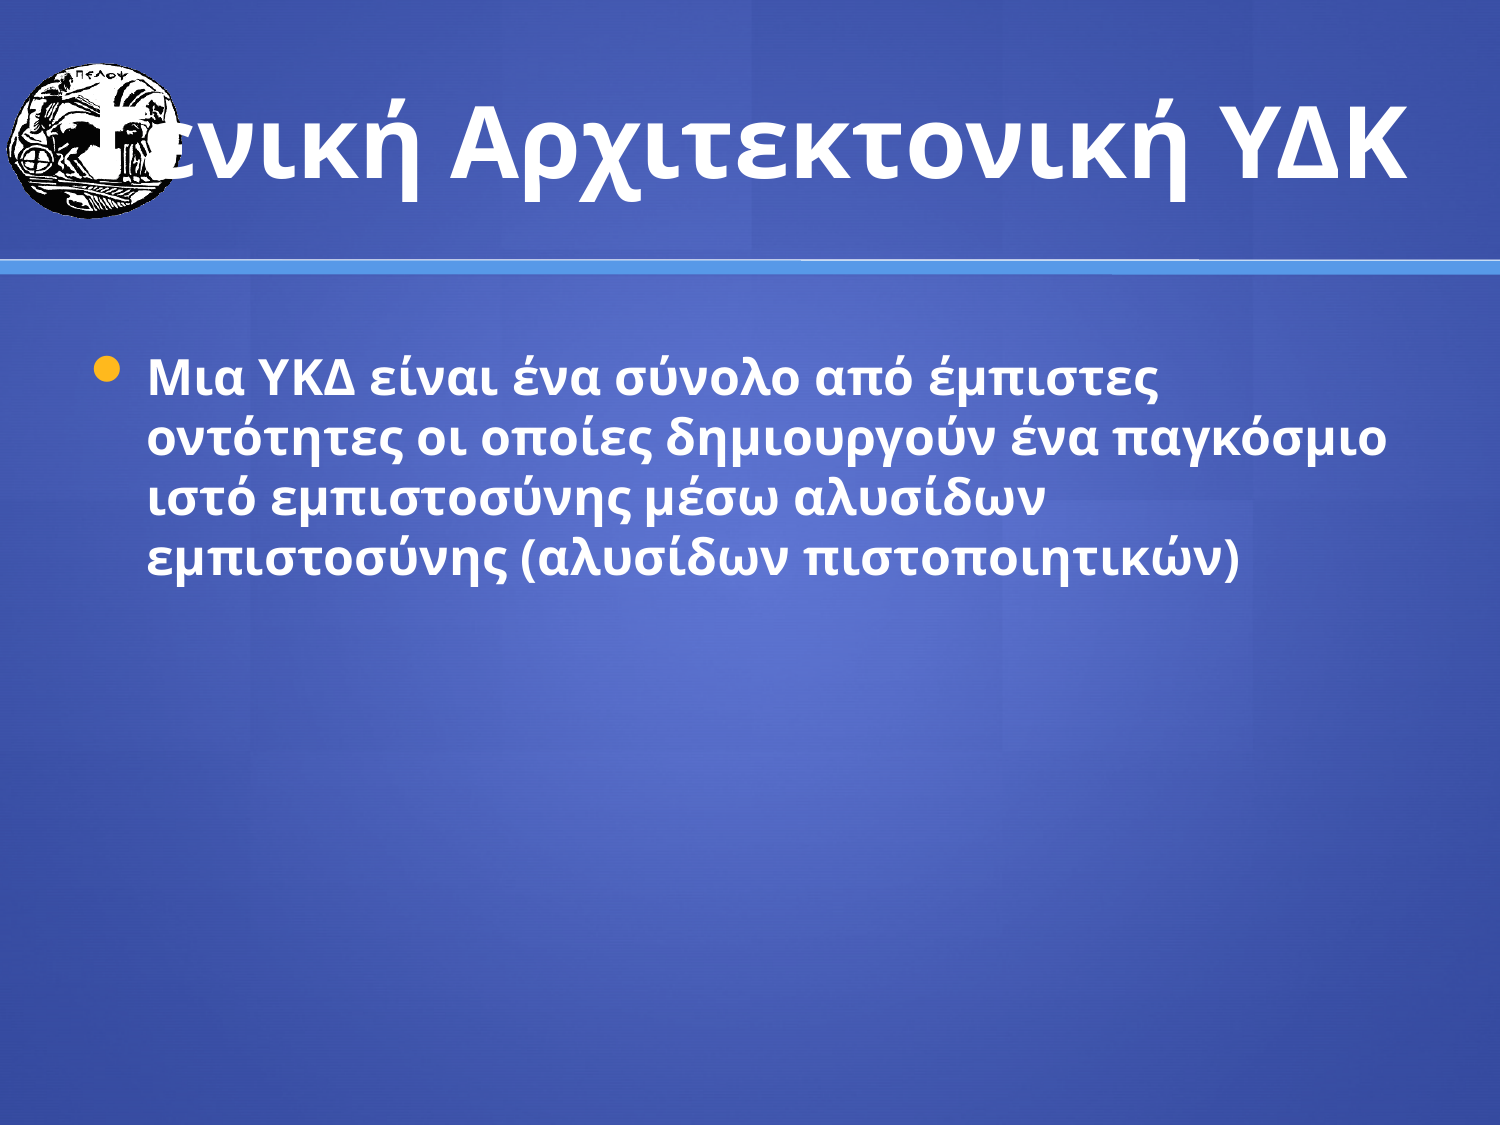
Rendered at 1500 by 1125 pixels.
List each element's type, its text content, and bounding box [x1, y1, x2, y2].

picture [0, 57, 75, 225]
list Μια ΥΚΔ είναι ένα σύνολο από έμπιστες οντότητες οι οποίες δημιουργούν ένα παγκόσμιο ιστό εμπιστοσύνης μέσω αλυσίδων εμπιστοσύνης (αλυσίδων πιστοποιητικών) [75, 337, 1425, 988]
title Γενική Αρχιτεκτονική ΥΔΚ [75, 45, 1425, 233]
